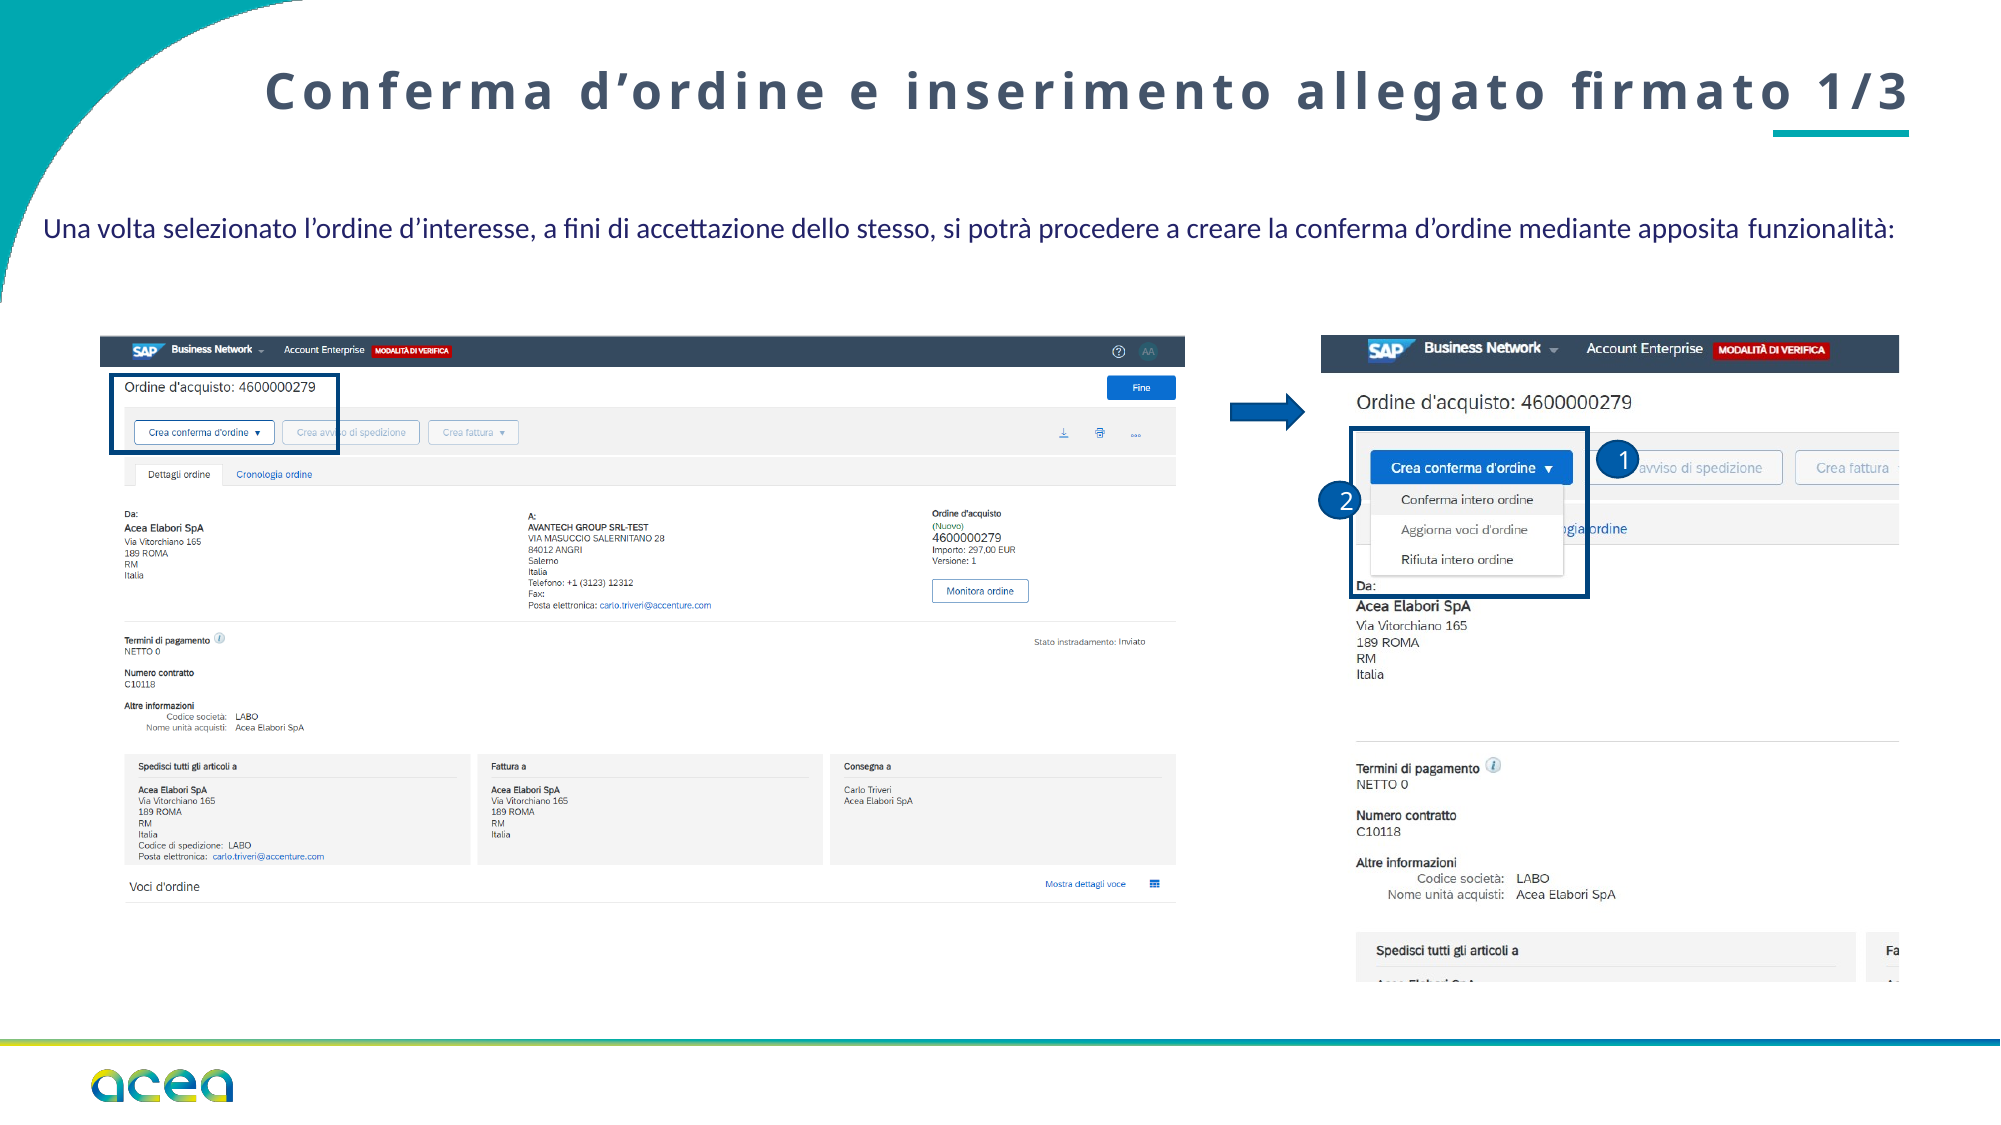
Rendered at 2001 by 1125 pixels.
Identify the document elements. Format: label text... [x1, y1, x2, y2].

title Conferma d’ordine e inserimento allegato firmato 1/3 [124, 44, 1909, 97]
text_box [123, 97, 1954, 162]
text_box Una volta selezionato l’ordine d’interesse, a fini di accettazione dello stesso, si potrà procedere a creare la conferma d’ordine mediante apposita funzionalità: [42, 162, 2000, 402]
picture [0, 1039, 1966, 1046]
picture [90, 1068, 233, 1103]
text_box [100, 335, 1900, 982]
picture [0, 0, 307, 307]
